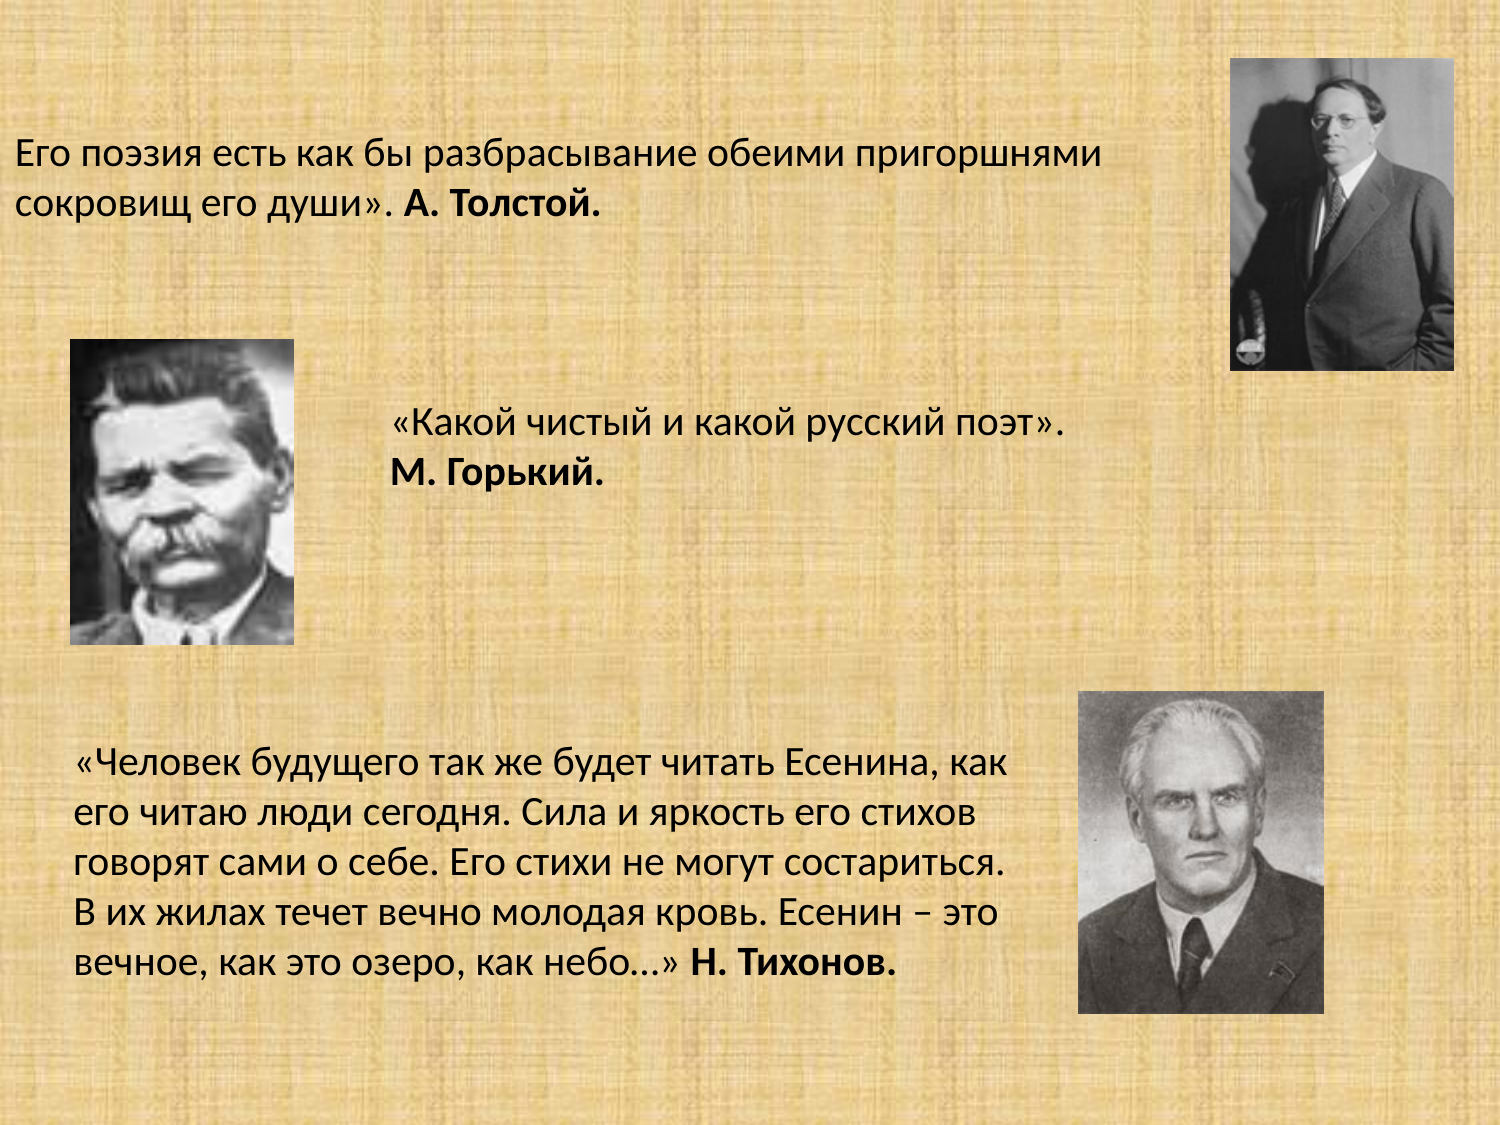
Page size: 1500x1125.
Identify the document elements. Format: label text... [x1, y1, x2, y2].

text_box «Какой чистый и какой русский поэт». М. Горький. [375, 386, 1137, 502]
picture [0, 0, 1500, 1125]
text_box Его поэзия есть как бы разбрасывание обеими пригоршнями сокровищ его души». А. Толстой. [0, 117, 1219, 232]
text_box «Человек будущего так же будет читать Есенина, как его читаю люди сегодня. Сила и яркость его стихов говорят сами о себе. Его стихи не могут состариться. В их жилах течет вечно молодая кровь. Есенин – это вечное, как это озеро, как небо…» Н. Тихонов. [58, 726, 1043, 992]
text_box [152, 326, 1500, 702]
